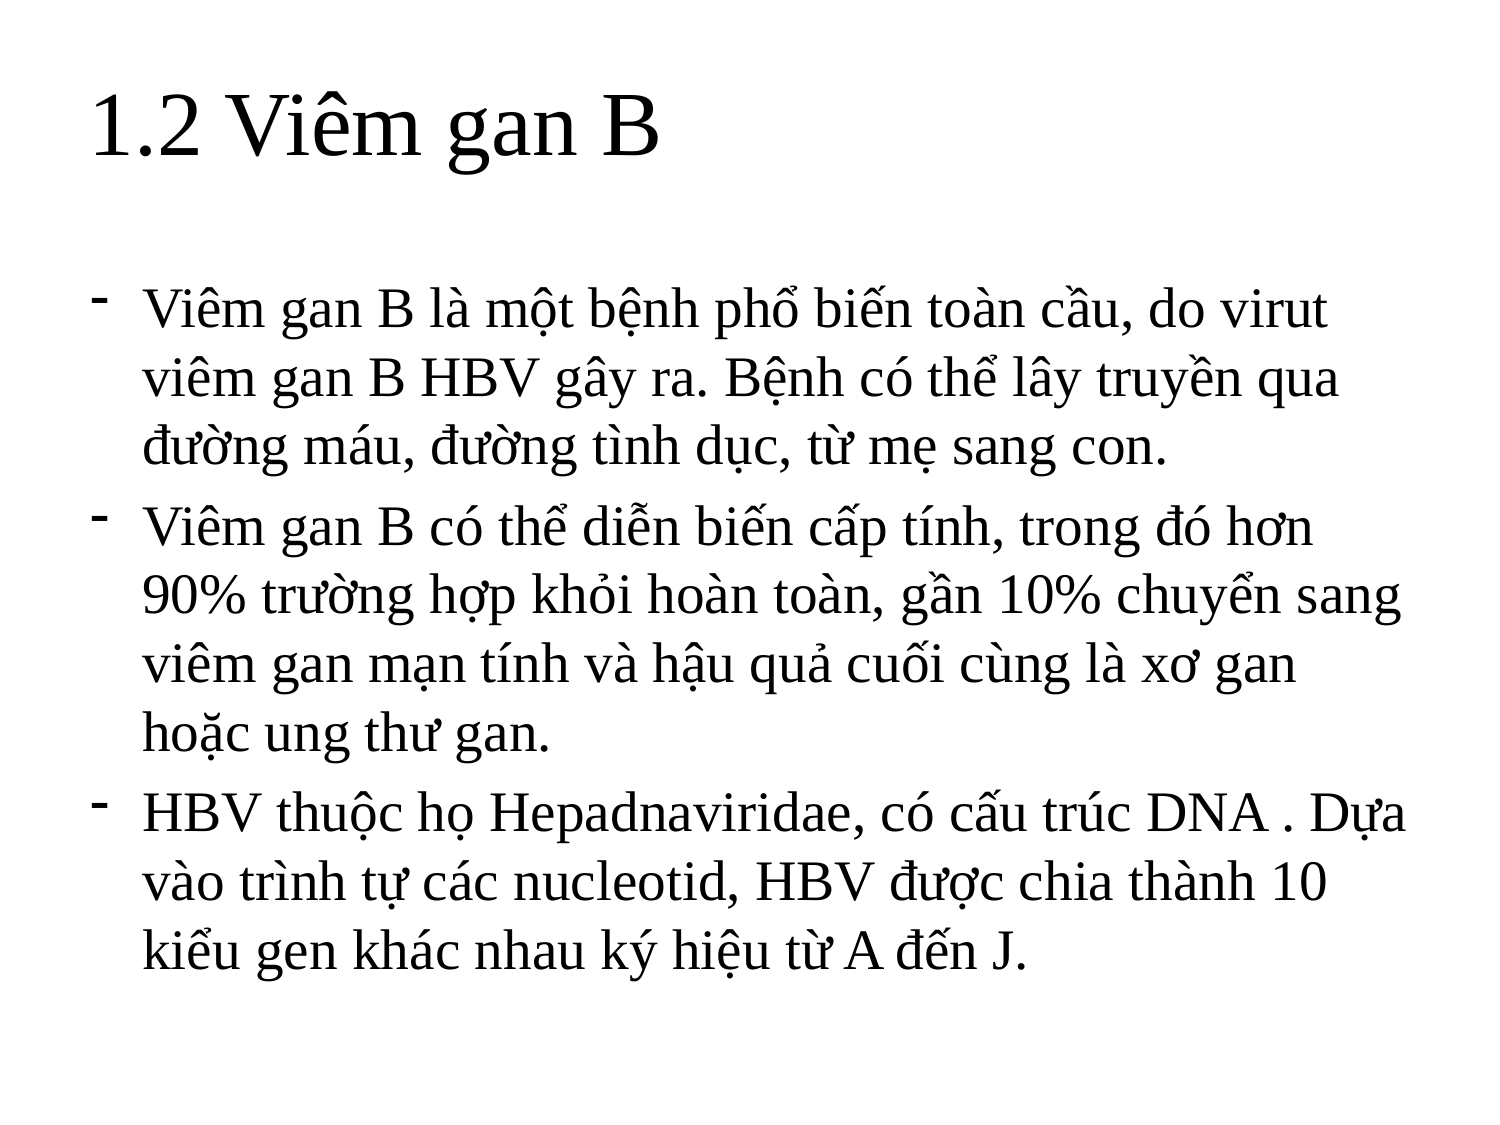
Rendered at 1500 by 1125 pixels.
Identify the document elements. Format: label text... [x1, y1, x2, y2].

list Viêm gan B là một bệnh phổ biến toàn cầu, do virut viêm gan B HBV gây ra. Bệnh có thể lây truyền qua đường máu, đường tình dục, từ mẹ sang con. Viêm gan B có thể diễn biến cấp tính, trong đó hơn 90% trường hợp khỏi hoàn toàn, gần 10% chuyển sang viêm gan mạn tính và hậu quả cuối cùng là xơ gan hoặc ung thư gan. HBV thuộc họ Hepadnaviridae, có cấu trúc DNA . Dựa vào trình tự các nucleotid, HBV được chia thành 10 kiểu gen khác nhau ký hiệu từ A đến J. [75, 262, 1425, 1005]
title 1.2 Viêm gan B [74, 24, 1424, 213]
